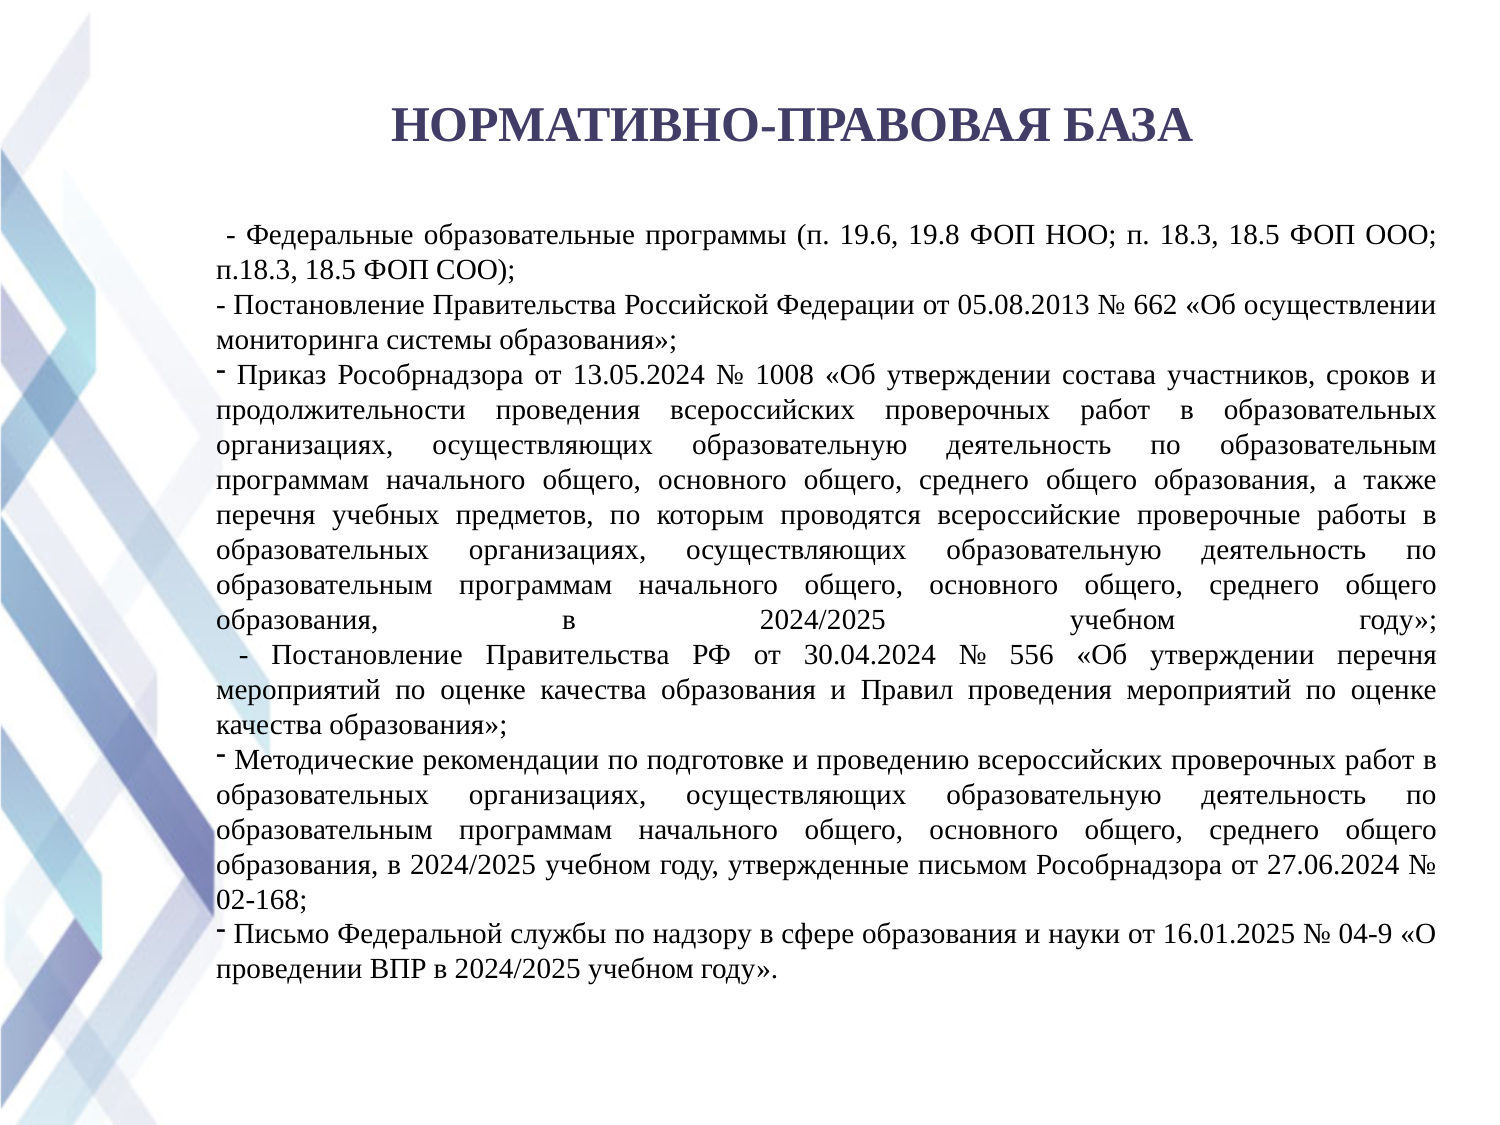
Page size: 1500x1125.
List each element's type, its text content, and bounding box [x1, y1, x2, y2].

picture [2, 0, 285, 1125]
text_box НОРМАТИВНО-ПРАВОВАЯ БАЗА [239, 83, 1345, 160]
text_box - Федеральные образовательные программы (п. 19.6, 19.8 ФОП НОО; п. 18.3, 18.5 ФОП ООО; п.18.3, 18.5 ФОП СОО); - Постановление Правительства Российской Федерации от 05.08.2013 № 662 «Об осуществлении мониторинга системы образования»; Приказ Рособрнадзора от 13.05.2024 № 1008 «Об утверждении состава участников, сроков и продолжительности проведения всероссийских проверочных работ в образовательных организациях, осуществляющих образовательную деятельность по образовательным программам начального общего, основного общего, среднего общего образования, а также перечня учебных предметов, по которым проводятся всероссийские проверочные работы в образовательных организациях, осуществляющих образовательную деятельность по образовательным программам начального общего, основного общего, среднего общего образования, в 2024/2025 учебном году»; - Постановление Правительства РФ от 30.04.2024 № 556 «Об утверждении перечня мероприятий по оценке качества образования и Правил проведения мероприятий по оценке качества образования»; Методические рекомендации по подготовке и проведению всероссийских проверочных работ в образовательных организациях, осуществляющих образовательную деятельность по образовательным программам начального общего, основного общего, среднего общего образования, в 2024/2025 учебном году, утвержденные письмом Рособрнадзора от 27.06.2024 № 02-168; Письмо Федеральной службы по надзору в сфере образования и науки от 16.01.2025 № 04-9 «О проведении ВПР в 2024/2025 учебном году». [201, 208, 1453, 1028]
